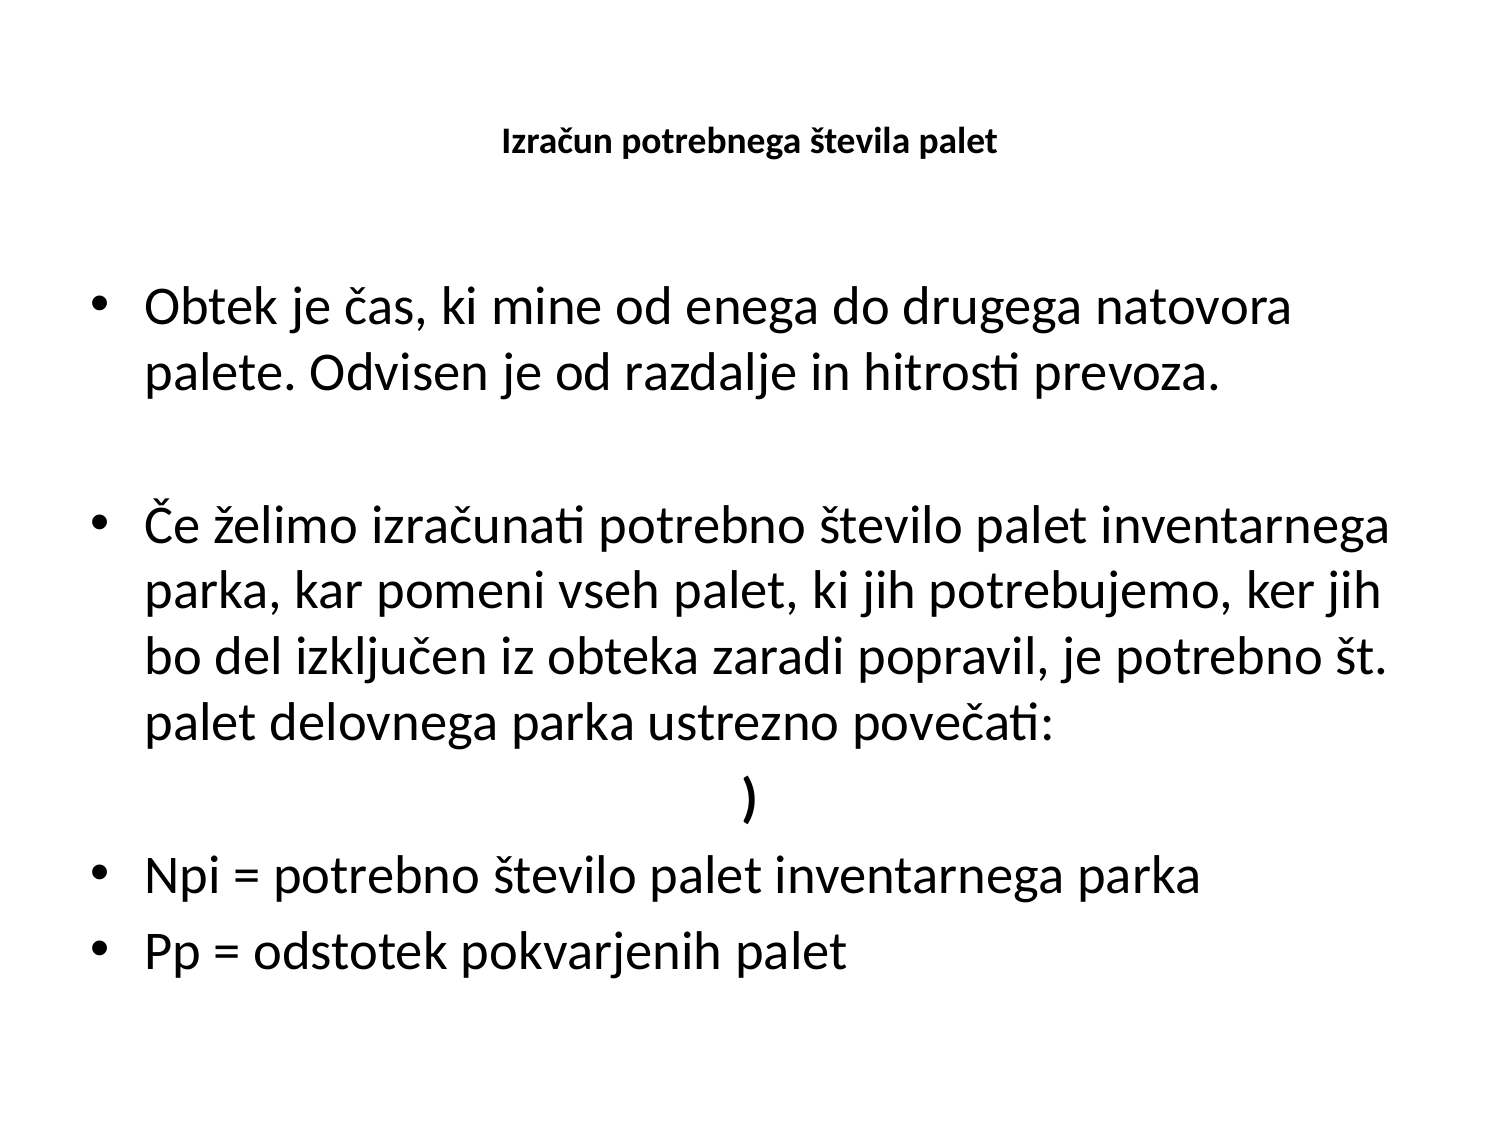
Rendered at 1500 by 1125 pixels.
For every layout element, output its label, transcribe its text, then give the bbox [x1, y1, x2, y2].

title Izračun potrebnega števila palet [75, 45, 1425, 233]
